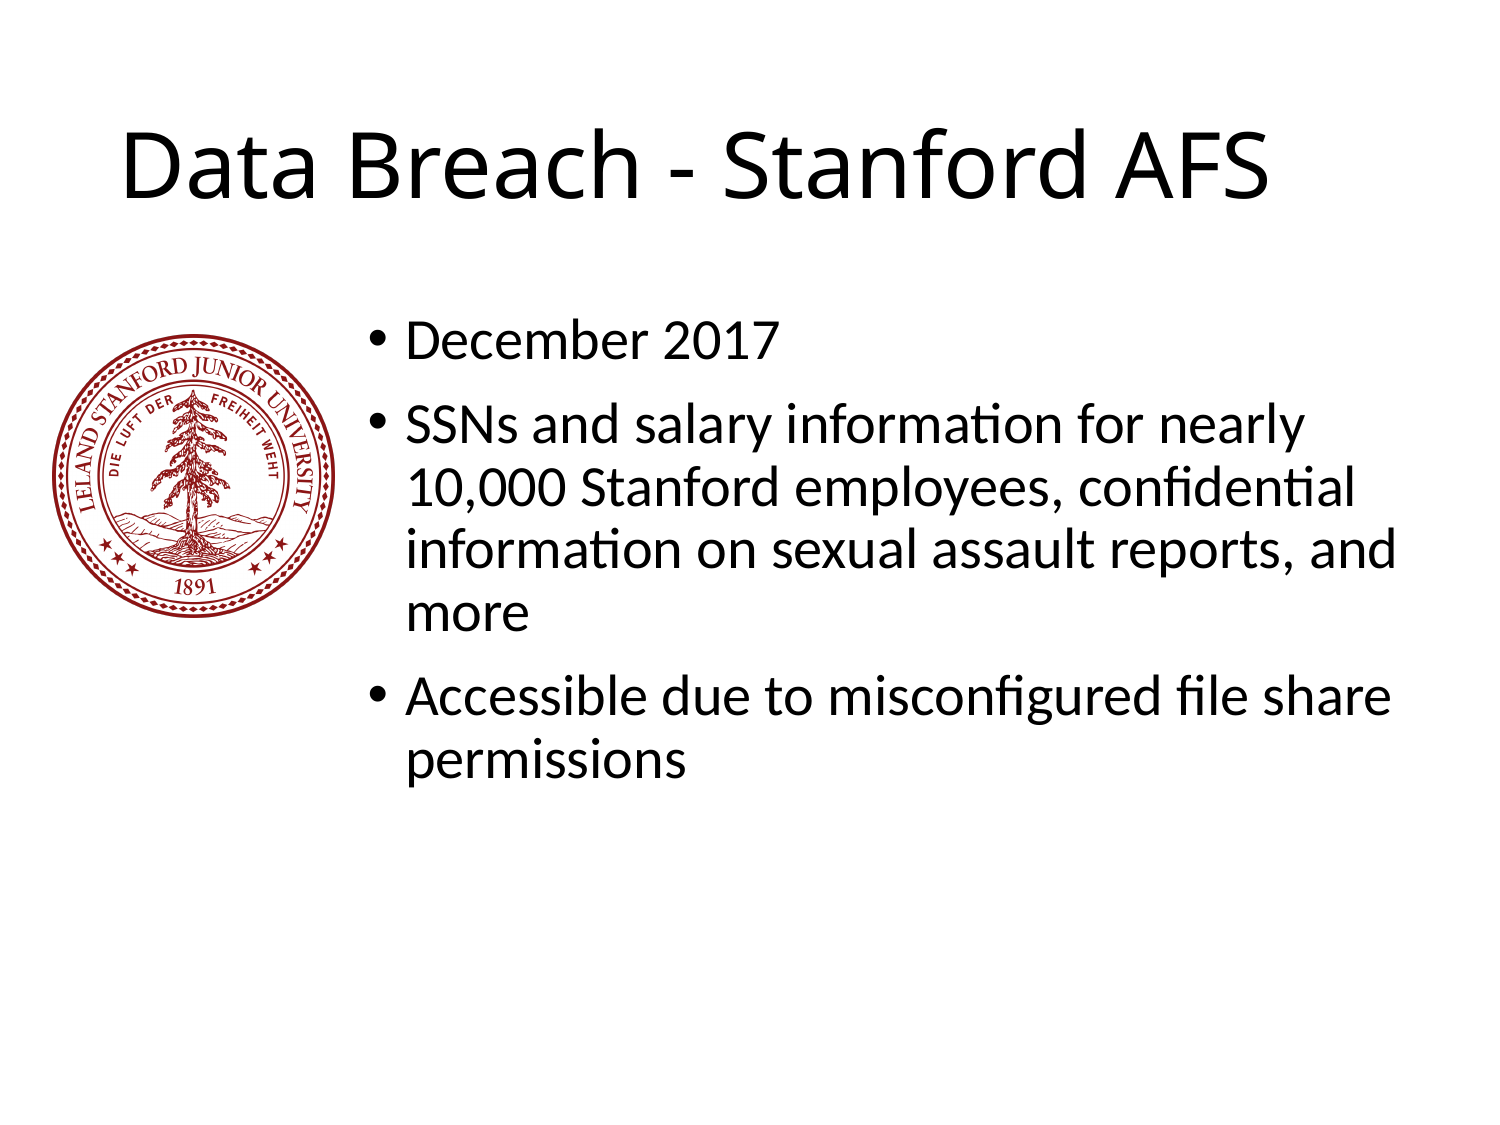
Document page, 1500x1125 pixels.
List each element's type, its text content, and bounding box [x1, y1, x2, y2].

list December 2017 SSNs and salary information for nearly 10,000 Stanford employees, confidential information on sexual assault reports, and more Accessible due to misconfigured file share permissions [352, 301, 1436, 1035]
title Data Breach - Stanford AFS [103, 59, 1397, 278]
picture [52, 334, 335, 618]
